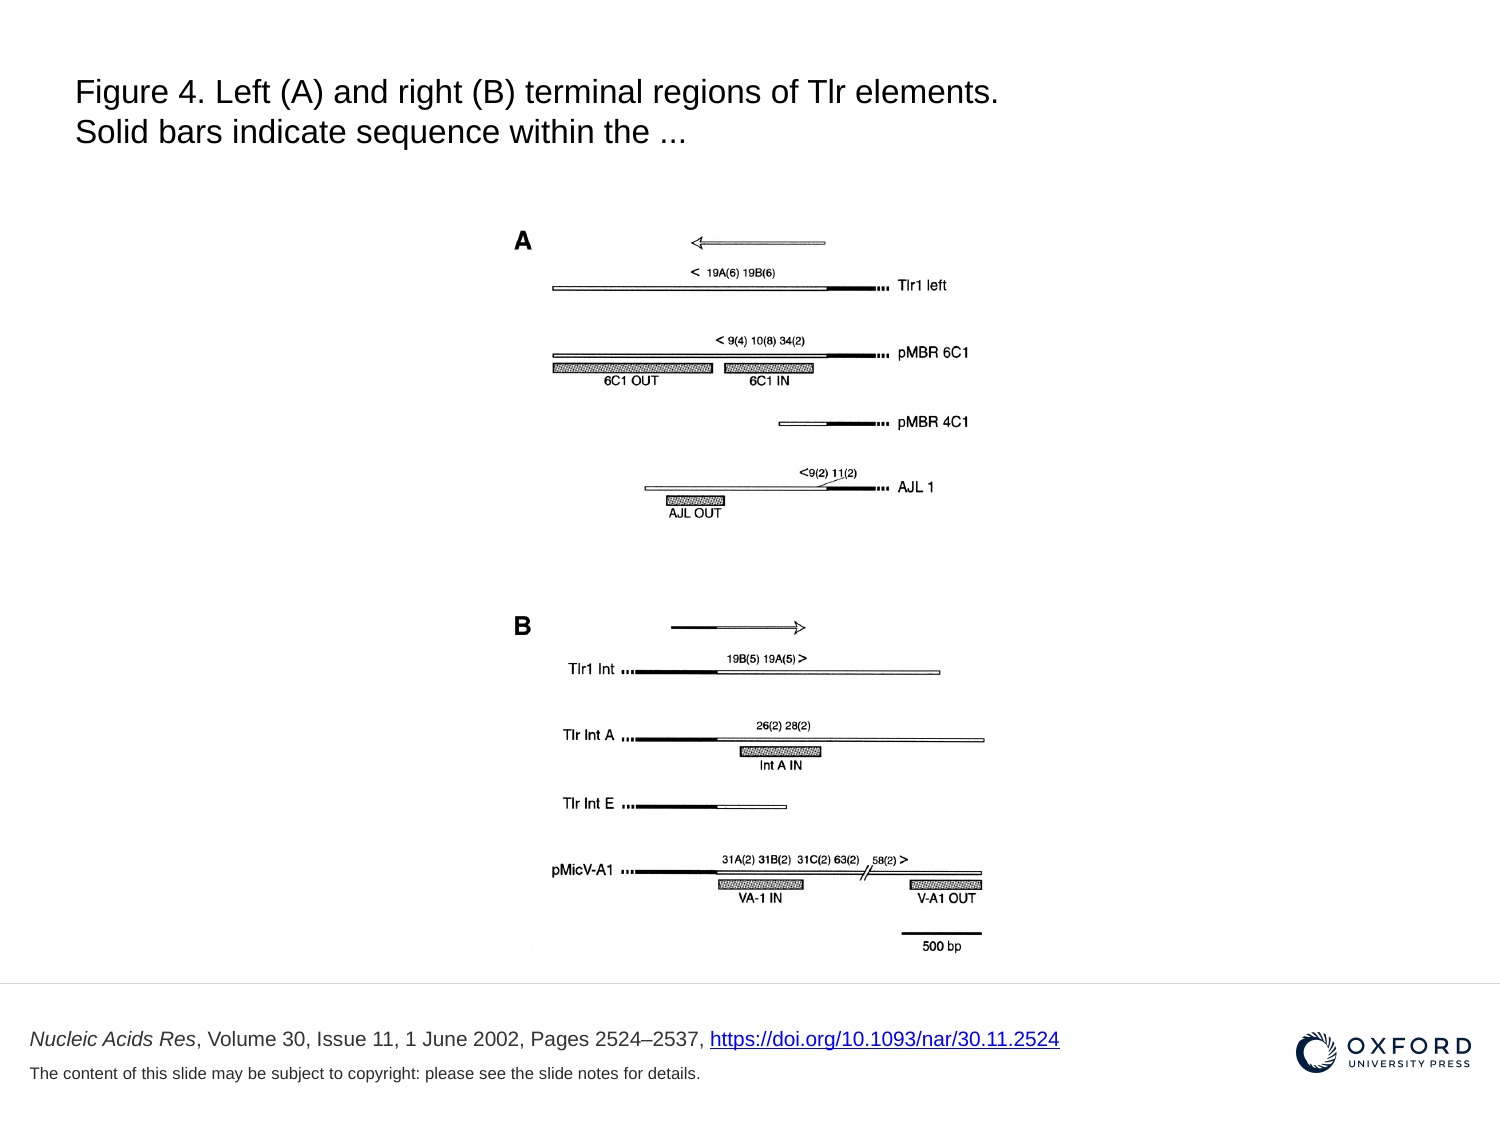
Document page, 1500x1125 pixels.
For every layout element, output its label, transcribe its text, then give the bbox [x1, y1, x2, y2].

title Figure 4. Left (A) and right (B) terminal regions of Tlr elements. Solid bars indicate sequence within the ... [75, 69, 1078, 171]
picture [1296, 1032, 1471, 1073]
picture [510, 224, 990, 957]
footer Nucleic Acids Res, Volume 30, Issue 11, 1 June 2002, Pages 2524–2537, https://doi.org/10.1093/nar/30.11.2524 The content of this slide may be subject to copyright: please see the slide notes for details. [0, 983, 1260, 1125]
